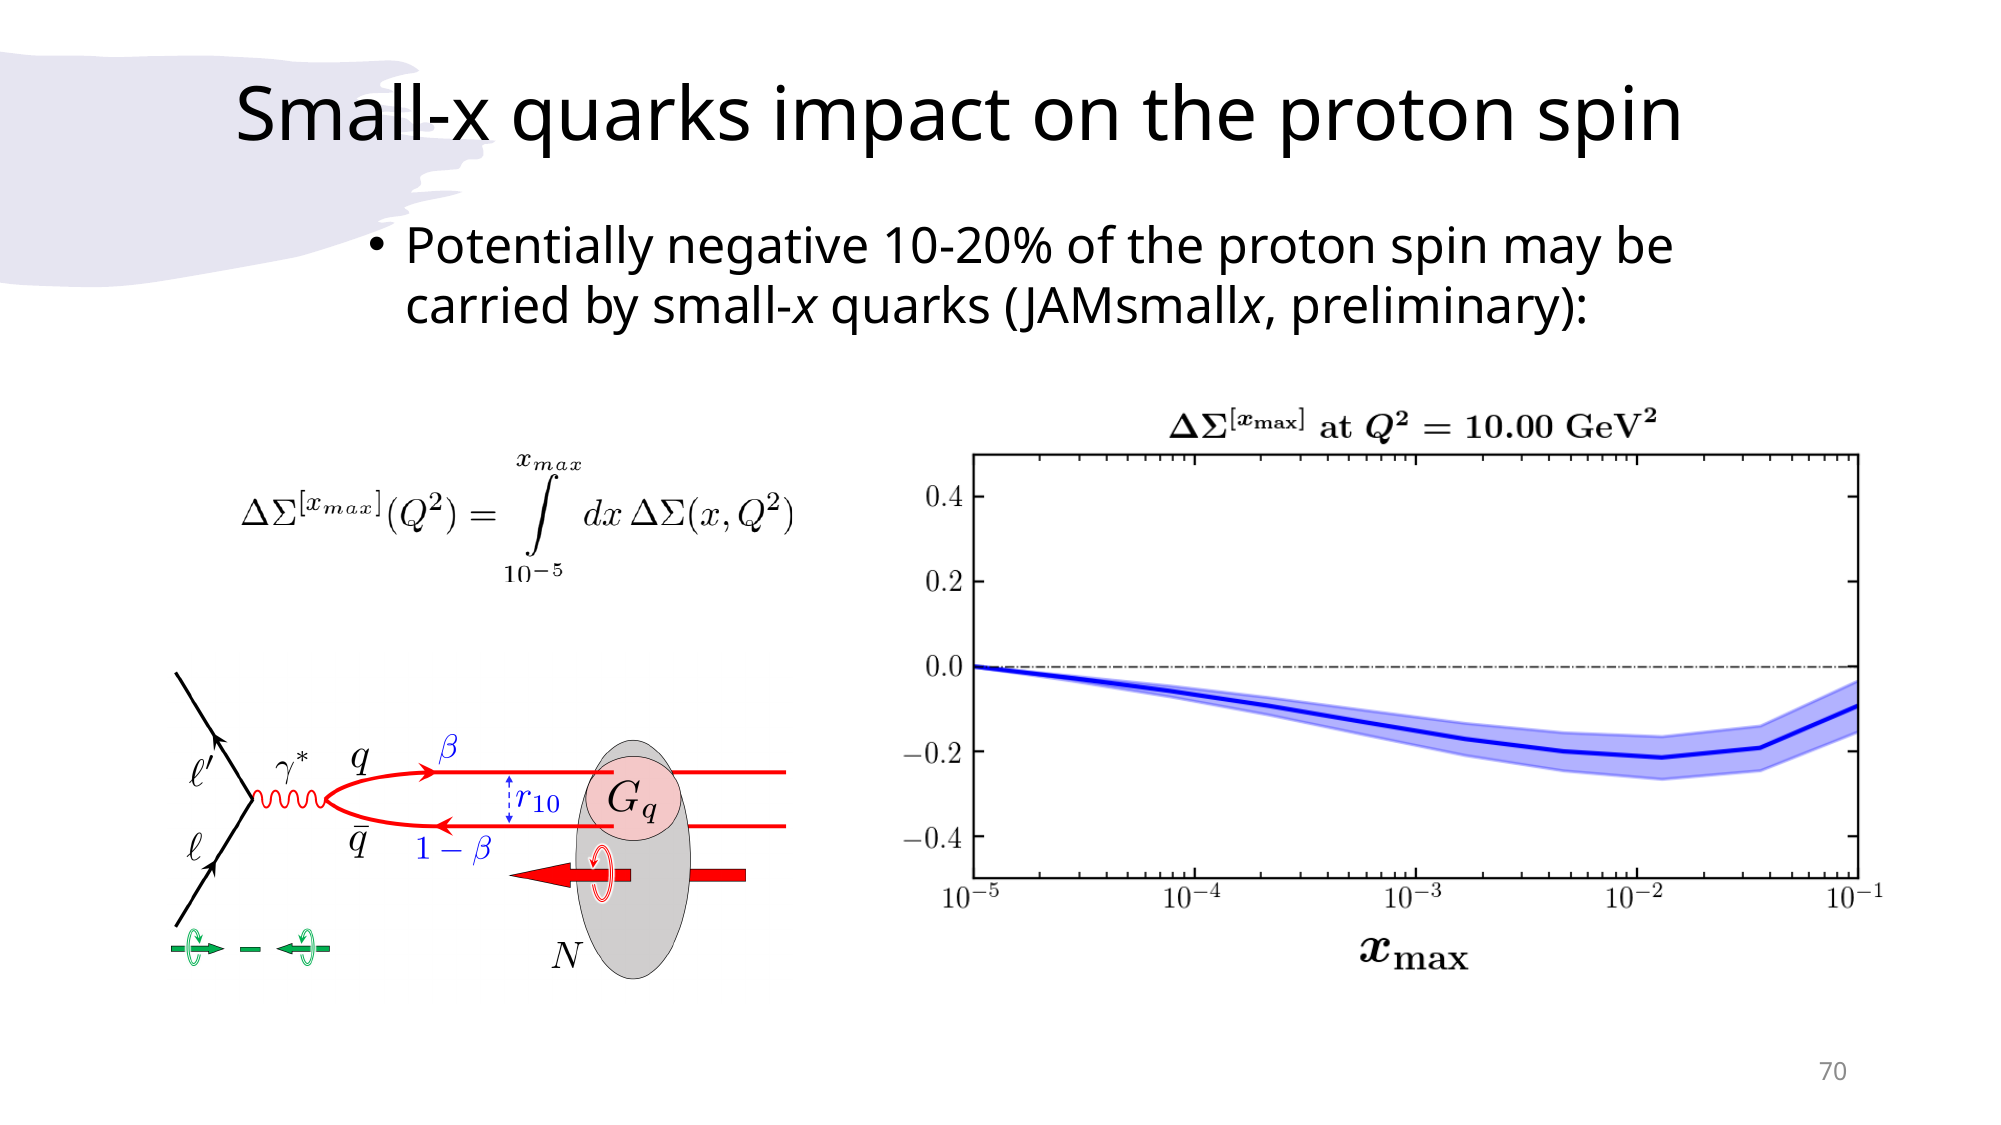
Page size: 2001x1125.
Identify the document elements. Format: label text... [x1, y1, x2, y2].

list Potentially negative 10-20% of the proton spin may be carried by small-x quarks (JAMsmallx, preliminary): [353, 205, 1840, 920]
picture [872, 375, 1920, 1004]
picture [167, 652, 793, 1004]
slide_number 70 [1412, 1042, 1863, 1103]
picture [241, 454, 793, 582]
title Small-x quarks impact on the proton spin [220, 7, 1780, 225]
